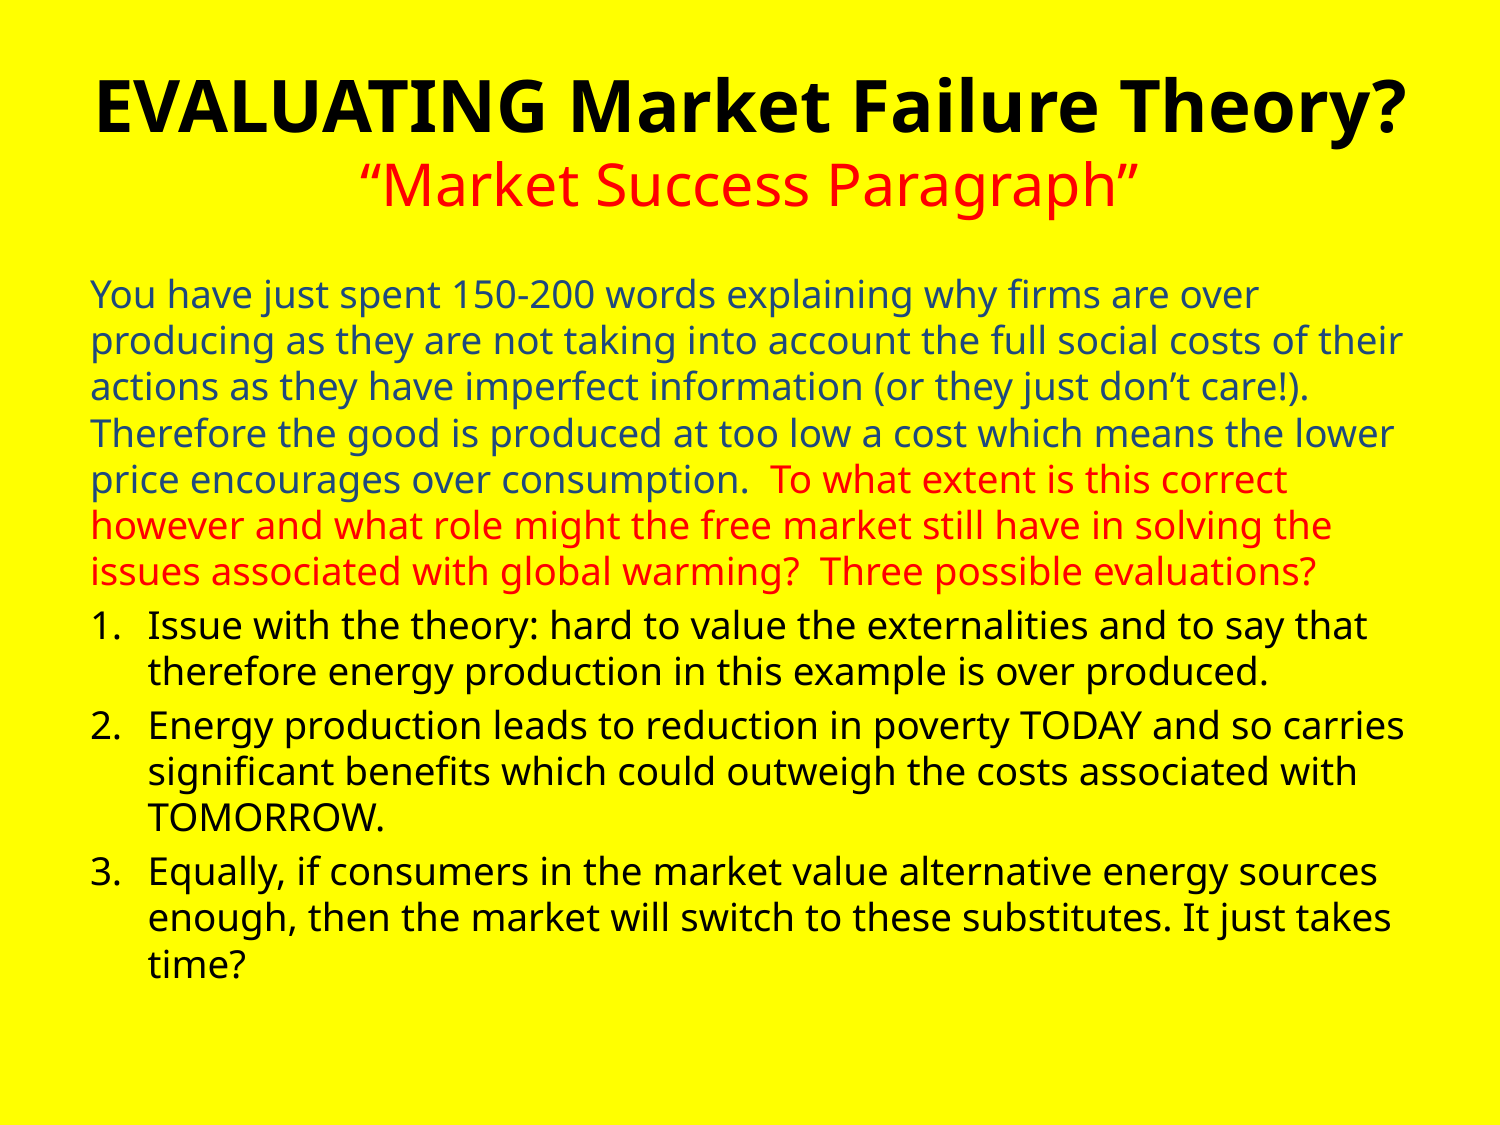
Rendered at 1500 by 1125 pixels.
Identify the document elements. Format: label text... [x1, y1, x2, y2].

title EVALUATING Market Failure Theory? “Market Success Paragraph” [75, 45, 1425, 233]
list You have just spent 150-200 words explaining why firms are over producing as they are not taking into account the full social costs of their actions as they have imperfect information (or they just don’t care!). Therefore the good is produced at too low a cost which means the lower price encourages over consumption. To what extent is this correct however and what role might the free market still have in solving the issues associated with global warming? Three possible evaluations? Issue with the theory: hard to value the externalities and to say that therefore energy production in this example is over produced. Energy production leads to reduction in poverty TODAY and so carries significant benefits which could outweigh the costs associated with TOMORROW. Equally, if consumers in the market value alternative energy sources enough, then the market will switch to these substitutes. It just takes time? [75, 262, 1425, 1005]
